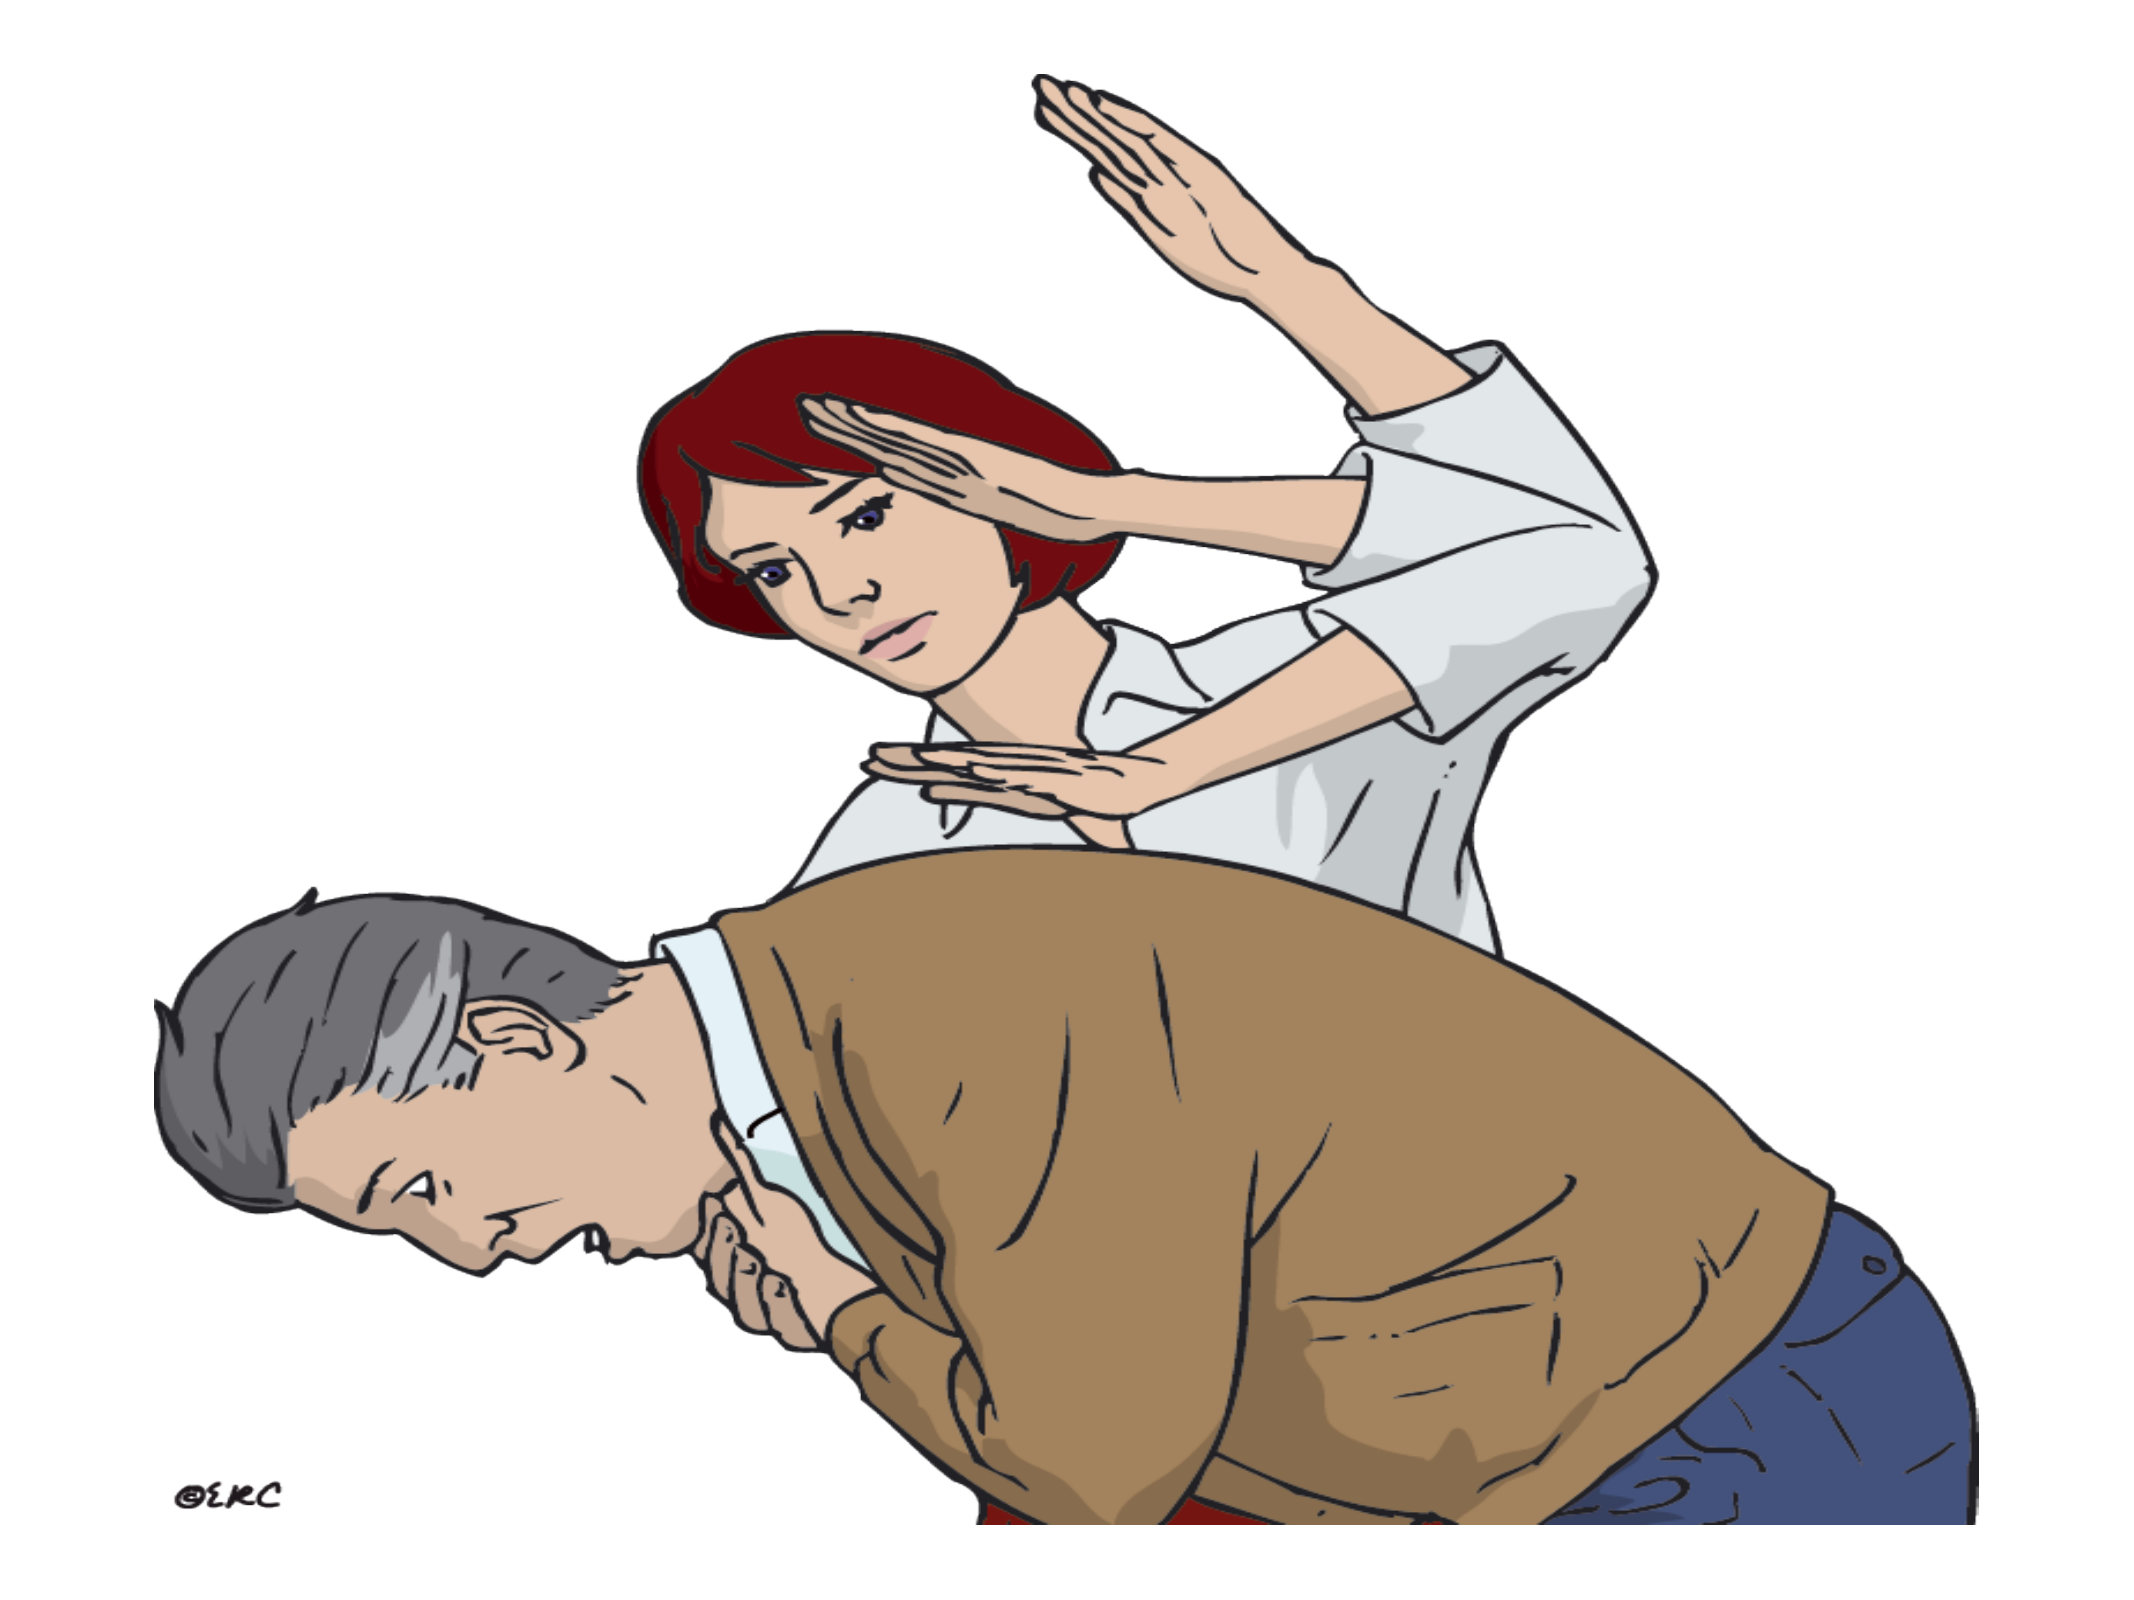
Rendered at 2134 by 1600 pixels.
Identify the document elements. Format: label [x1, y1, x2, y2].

picture [154, 74, 1979, 1525]
